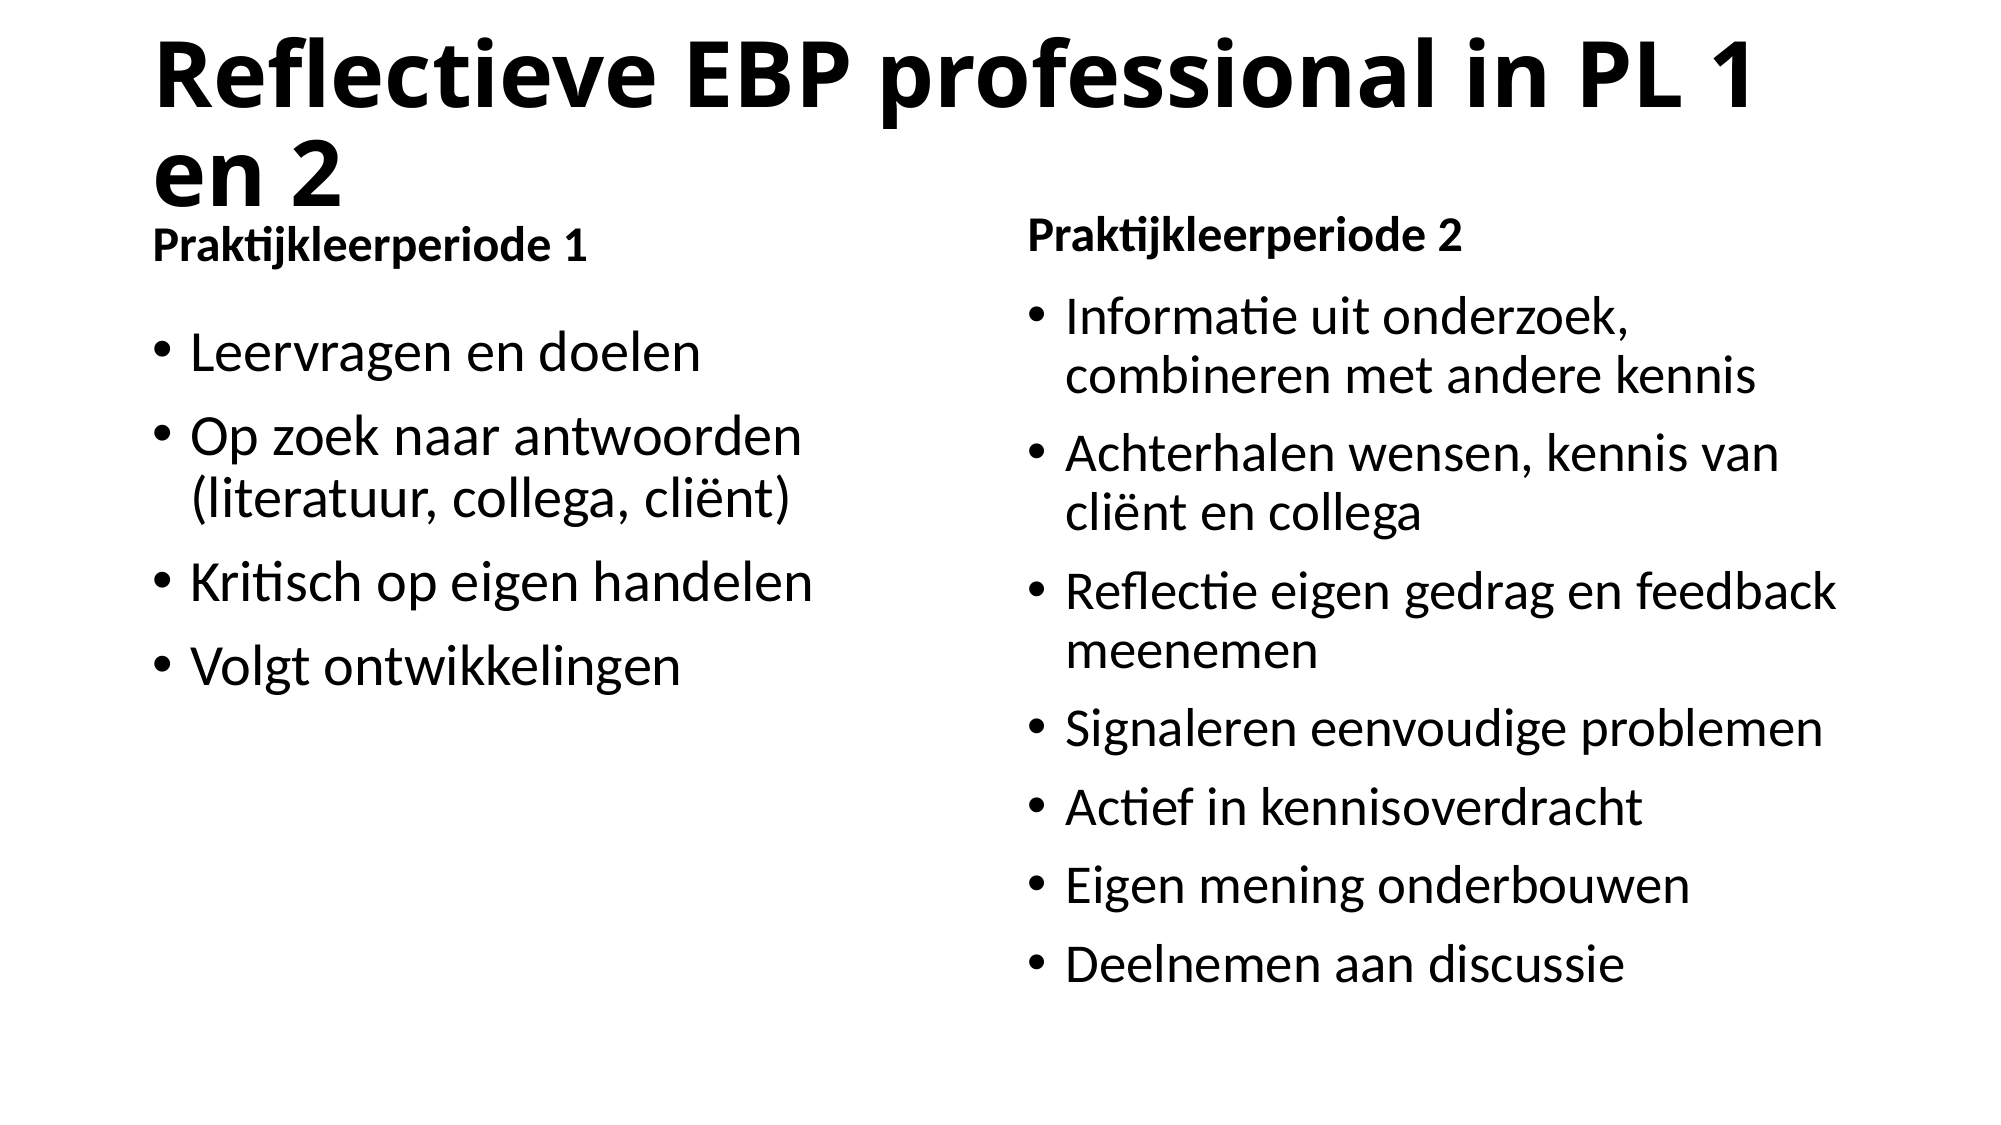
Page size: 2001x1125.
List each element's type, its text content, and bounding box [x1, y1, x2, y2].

list Praktijkleerperiode 2 [1012, 178, 1863, 270]
title Reflectieve EBP professional in PL 1 en 2 [137, 59, 1863, 195]
list Praktijkleerperiode 1 [137, 178, 984, 280]
list Leervragen en doelen Op zoek naar antwoorden (literatuur, collega, cliënt) Kritisch op eigen handelen Volgt ontwikkelingen [137, 313, 984, 1016]
list Informatie uit onderzoek, combineren met andere kennis Achterhalen wensen, kennis van cliënt en collega Reflectie eigen gedrag en feedback meenemen Signaleren eenvoudige problemen Actief in kennisoverdracht Eigen mening onderbouwen Deelnemen aan discussie [1012, 279, 1863, 1016]
